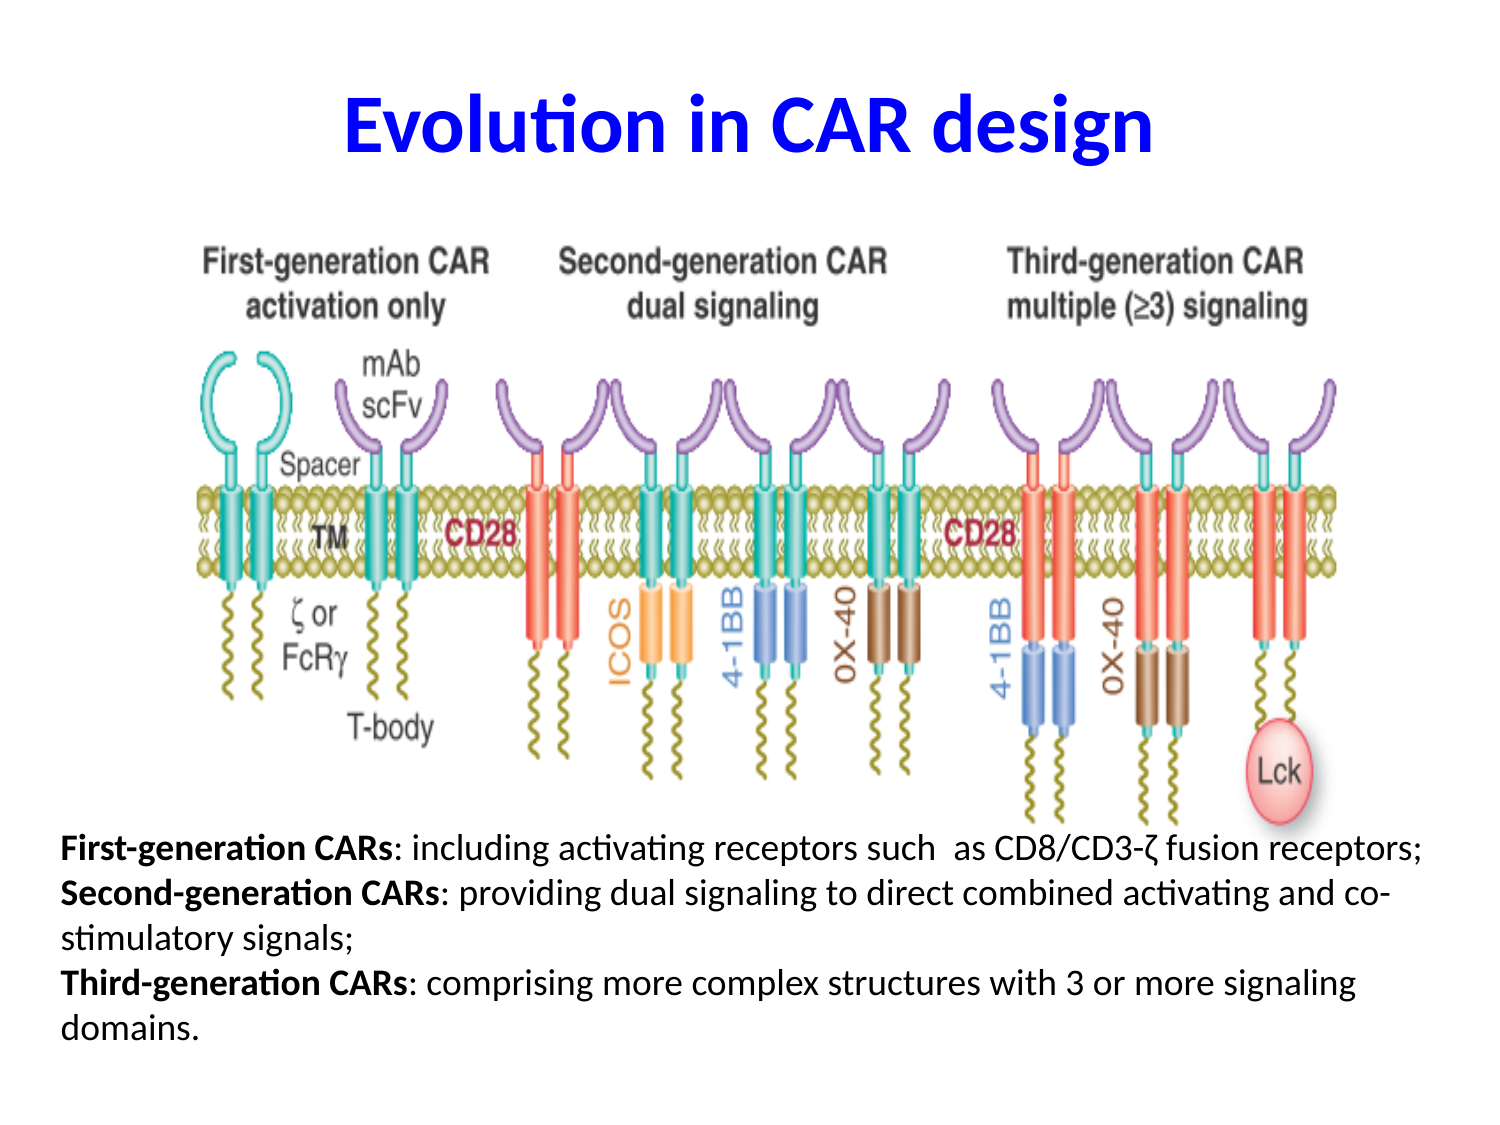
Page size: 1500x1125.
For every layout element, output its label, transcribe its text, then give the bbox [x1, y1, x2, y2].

text_box First-generation CARs: including activating receptors such as CD8/CD3-ζ fusion receptors; Second-generation CARs: providing dual signaling to direct combined activating and co-stimulatory signals; Third-generation CARs: comprising more complex structures with 3 or more signaling domains. [53, 815, 1459, 1056]
picture [182, 219, 1365, 870]
text_box Evolution in CAR design [74, 61, 1425, 177]
